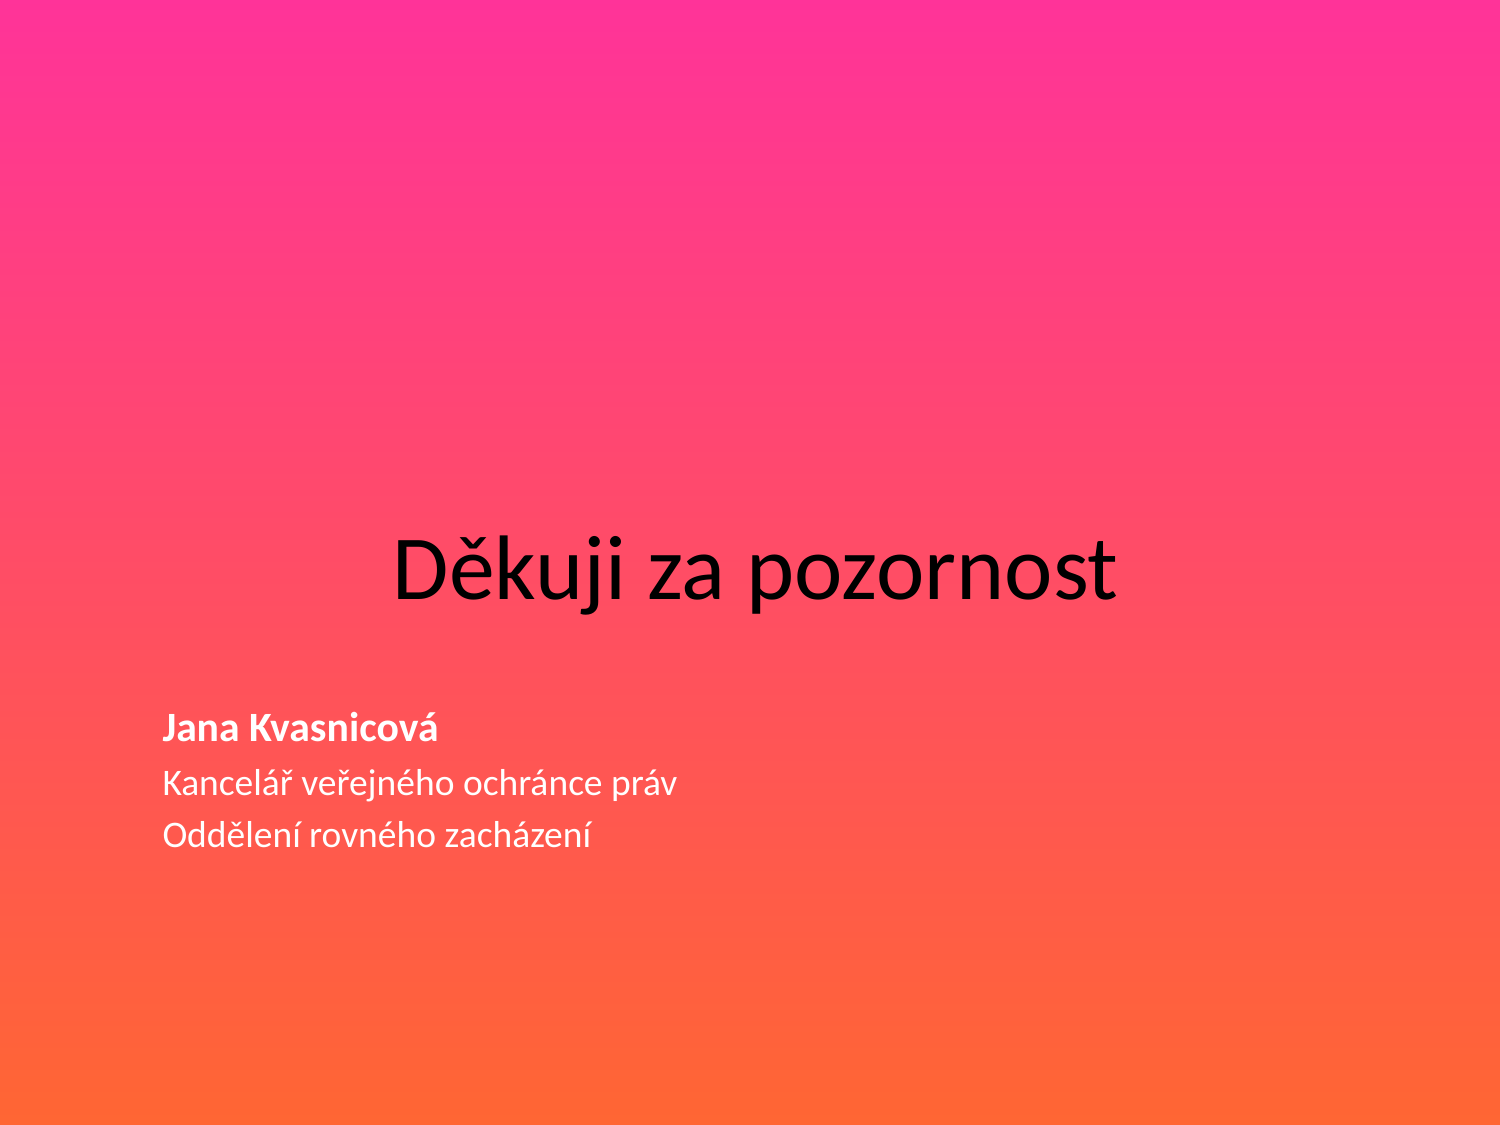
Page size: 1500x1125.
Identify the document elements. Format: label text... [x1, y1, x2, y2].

subtitle Jana Kvasnicová Kancelář veřejného ochránce práv Oddělení rovného zacházení [147, 692, 916, 1014]
title Děkuji za pozornost [112, 444, 1400, 681]
